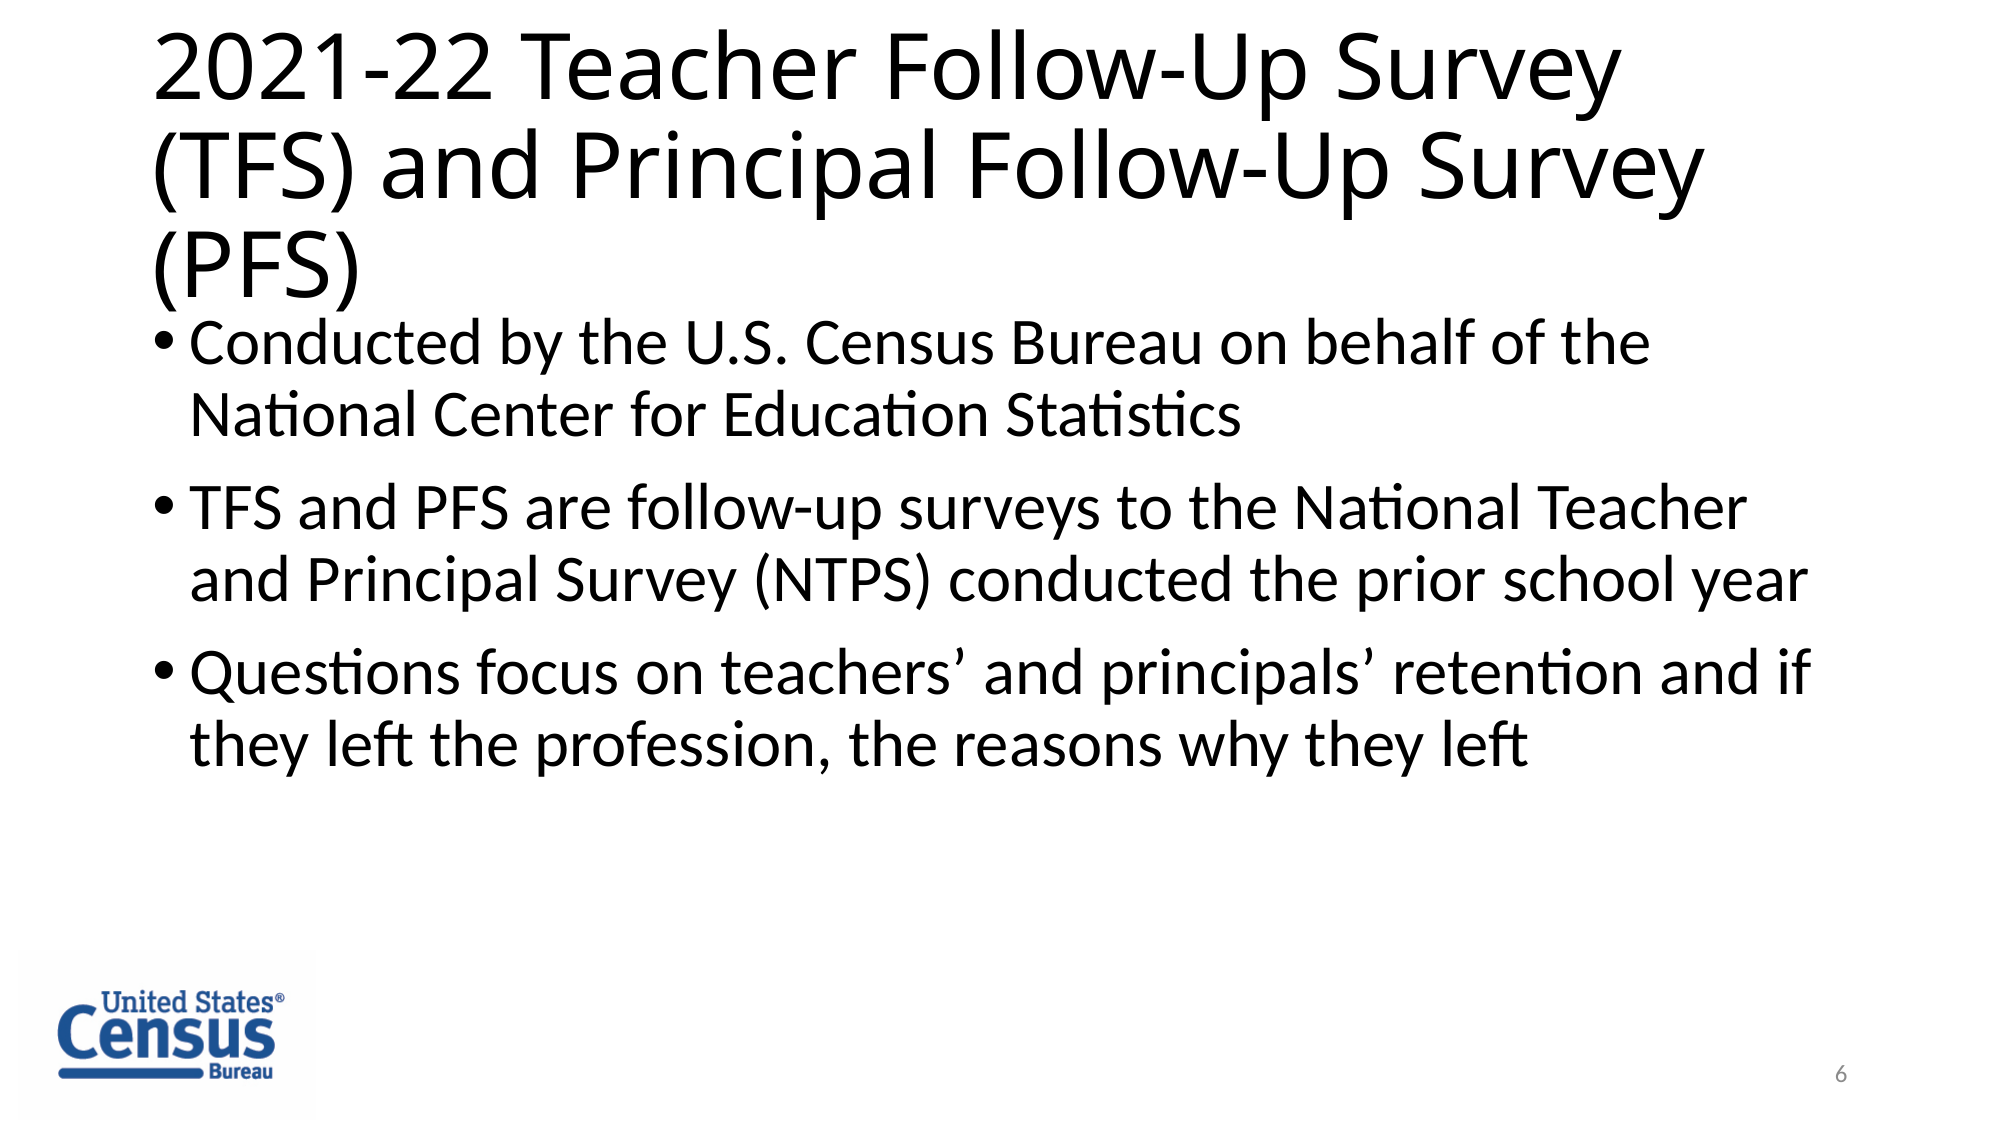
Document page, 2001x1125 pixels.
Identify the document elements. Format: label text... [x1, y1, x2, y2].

list Conducted by the U.S. Census Bureau on behalf of the National Center for Education Statistics TFS and PFS are follow-up surveys to the National Teacher and Principal Survey (NTPS) conducted the prior school year Questions focus on teachers’ and principals’ retention and if they left the profession, the reasons why they left [137, 299, 1863, 1014]
title 2021-22 Teacher Follow-Up Survey (TFS) and Principal Follow-Up Survey (PFS) [137, 59, 1863, 278]
slide_number 6 [1412, 1042, 1863, 1103]
picture [18, 950, 316, 1120]
